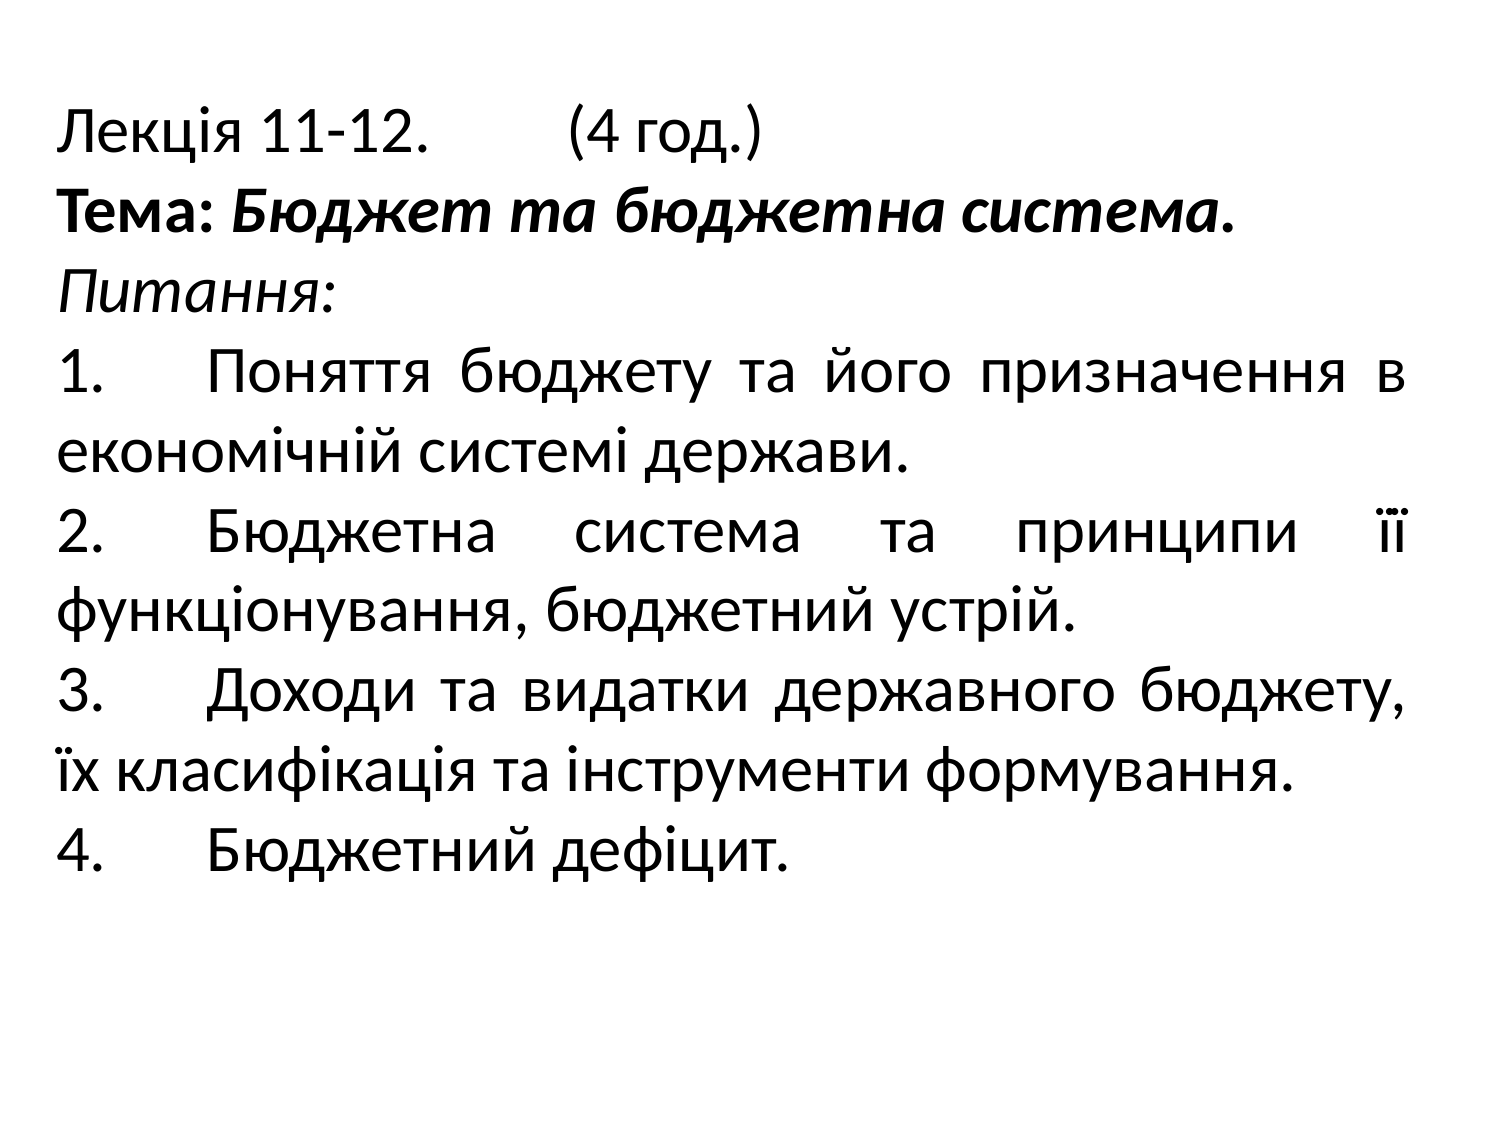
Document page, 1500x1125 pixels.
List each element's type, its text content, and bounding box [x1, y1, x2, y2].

text_box Лекція 11-12. (4 год.) Тема: Бюджет та бюджетна система. Питання: 1. Поняття бюджету та його призначення в економічній системі держави. 2. Бюджетна система та принципи її функціонування, бюджетний устрій. 3. Доходи та видатки державного бюджету, їх класифікація та інструменти формування. 4. Бюджетний дефіцит. [41, 78, 1424, 893]
